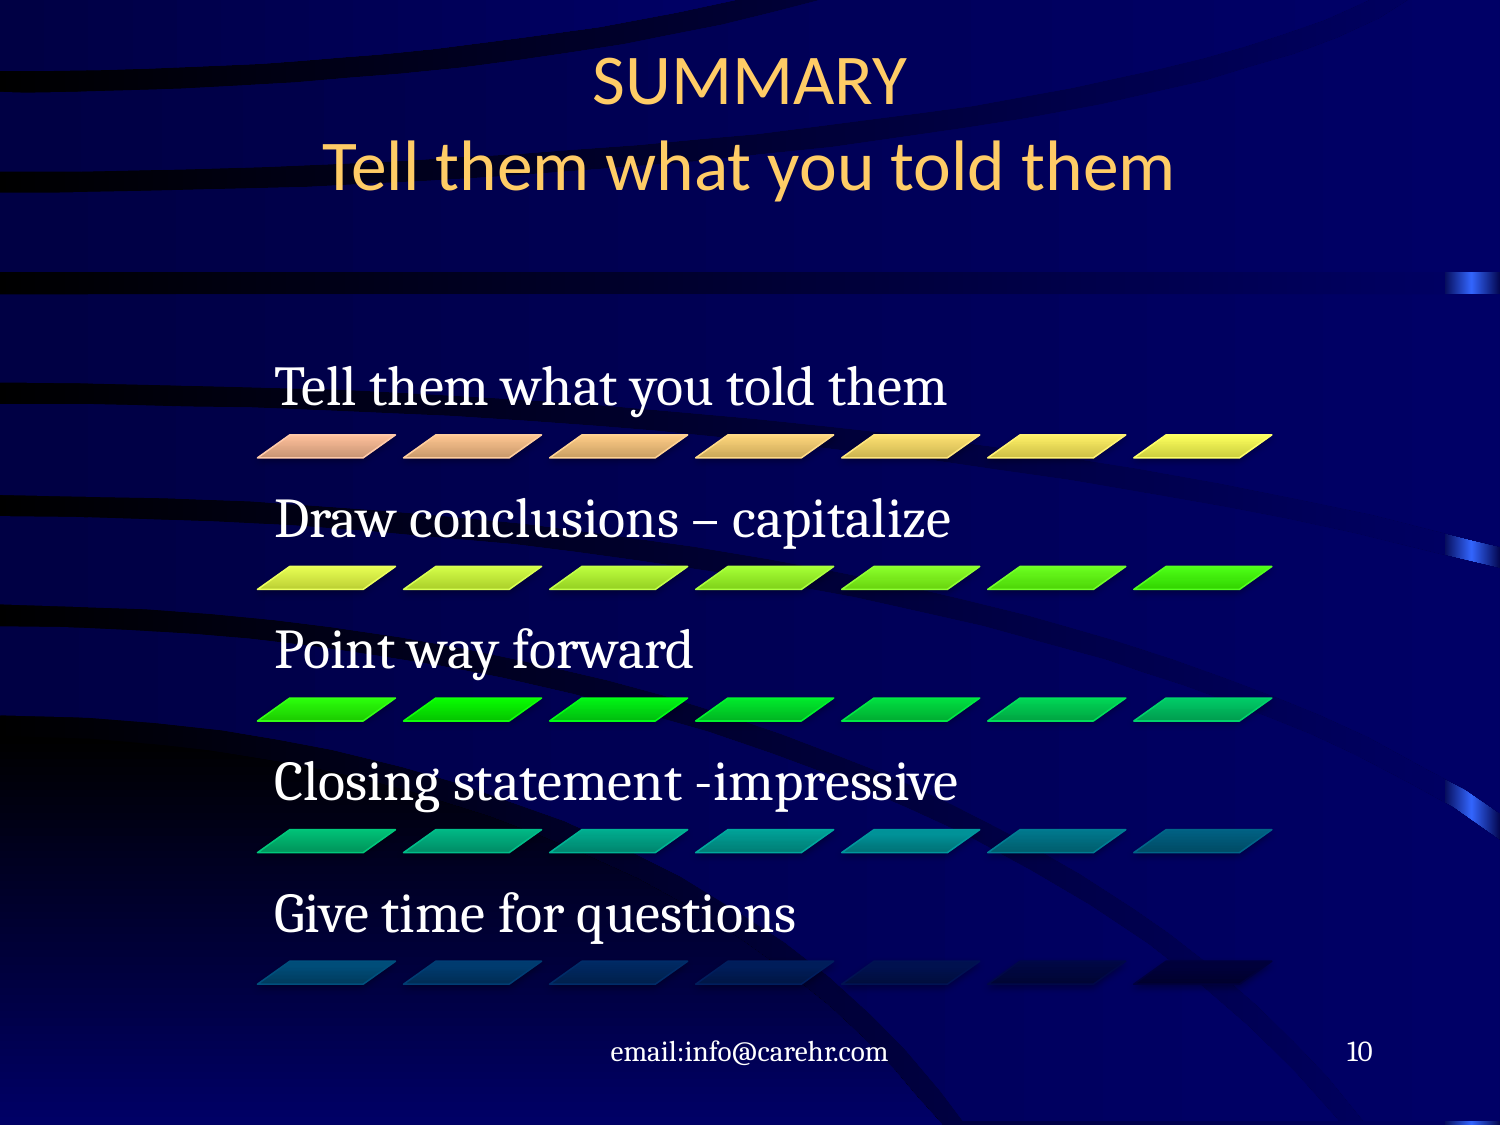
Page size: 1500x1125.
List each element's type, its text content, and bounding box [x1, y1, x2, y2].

footer email:info@carehr.com [512, 1035, 988, 1100]
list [199, 299, 1351, 1026]
title SUMMARY Tell them what you told them [112, 24, 1388, 213]
slide_number 10 [1074, 1025, 1388, 1100]
